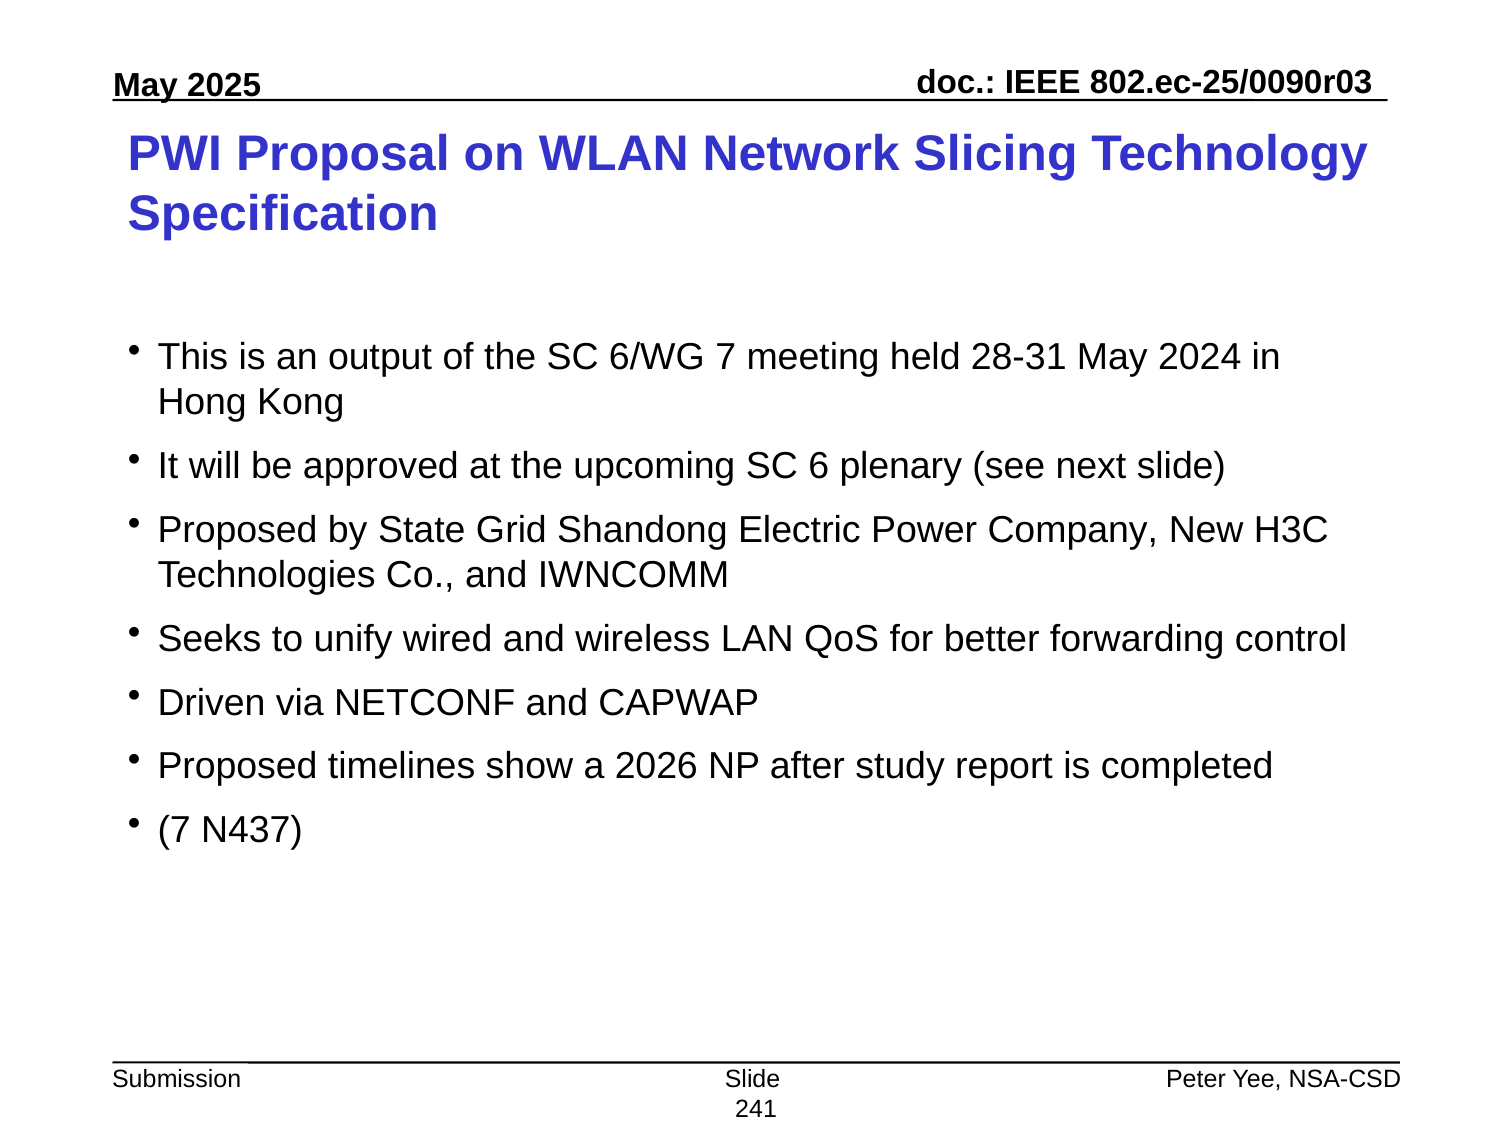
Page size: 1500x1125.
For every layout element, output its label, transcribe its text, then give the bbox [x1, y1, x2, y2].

slide_number Slide 241 [709, 1061, 803, 1093]
footer Peter Yee, NSA-CSD [1164, 1061, 1402, 1093]
title PWI Proposal on WLAN Network Slicing Technology Specification [112, 112, 1388, 288]
list This is an output of the SC 6/WG 7 meeting held 28-31 May 2024 in Hong Kong It will be approved at the upcoming SC 6 plenary (see next slide) Proposed by State Grid Shandong Electric Power Company, New H3C Technologies Co., and IWNCOMM Seeks to unify wired and wireless LAN QoS for better forwarding control Driven via NETCONF and CAPWAP Proposed timelines show a 2026 NP after study report is completed (7 N437) [112, 324, 1388, 1000]
